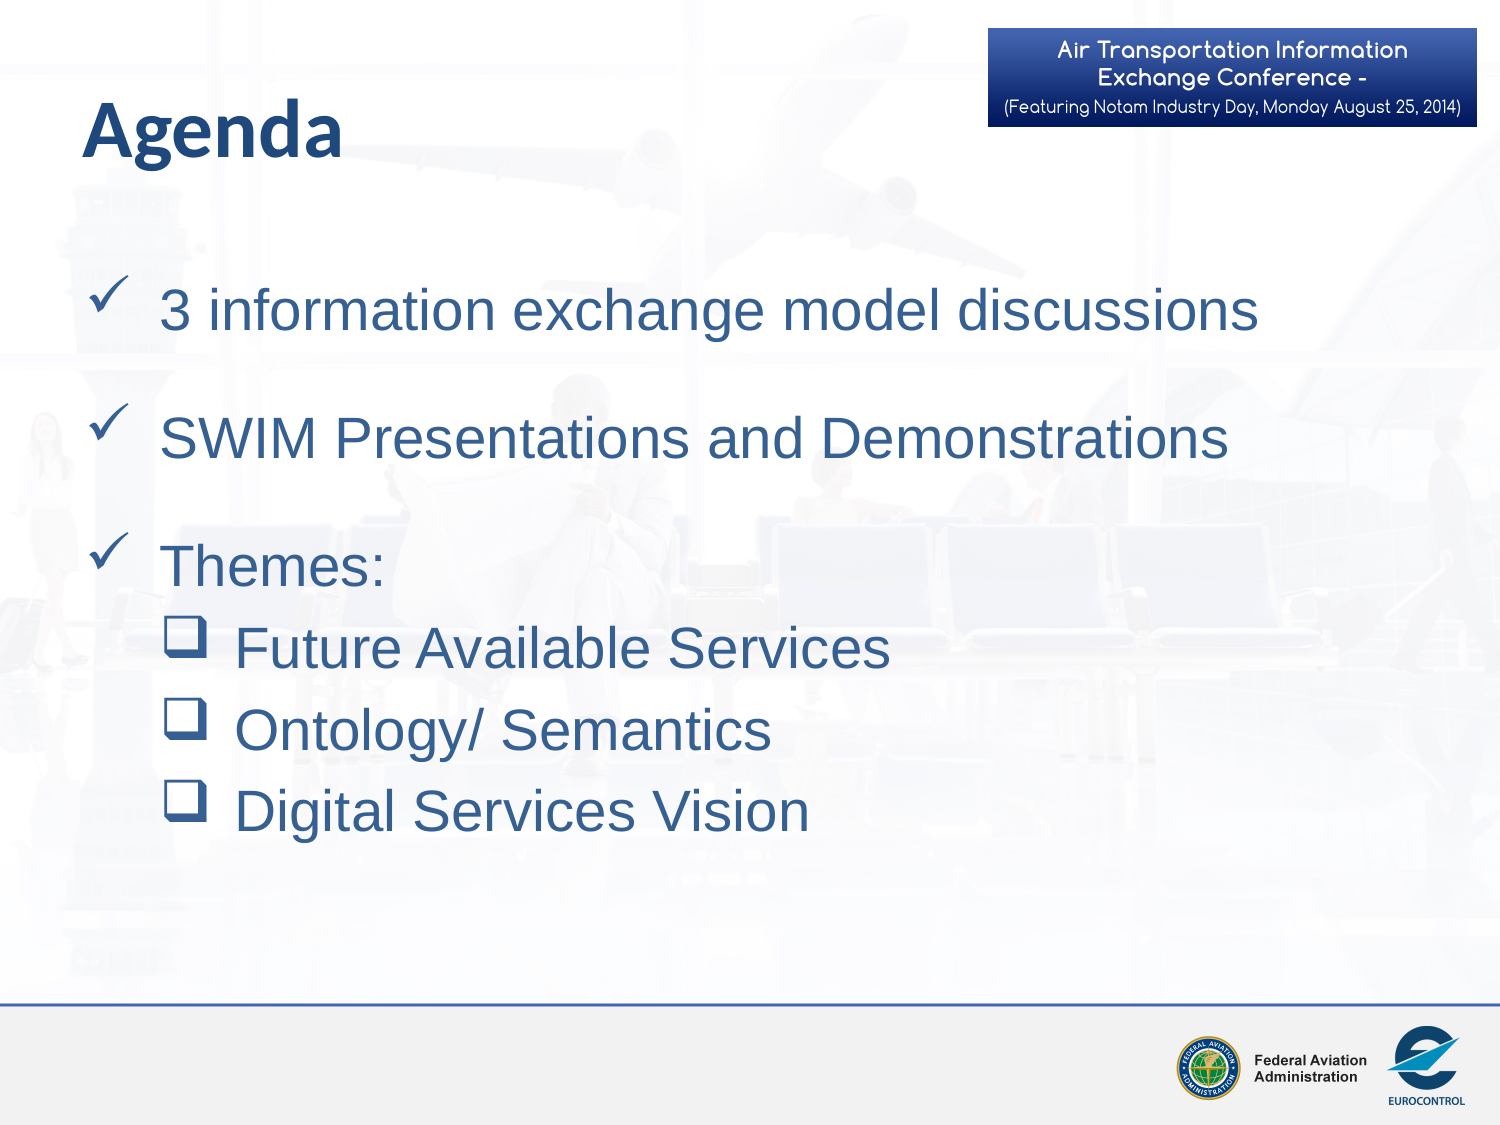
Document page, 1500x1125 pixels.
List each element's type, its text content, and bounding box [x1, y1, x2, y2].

picture [0, 0, 1500, 1125]
text_box Agenda [68, 66, 600, 182]
text_box 3 information exchange model discussions SWIM Presentations and Demonstrations Themes: Future Available Services Ontology/ Semantics Digital Services Vision [69, 182, 1471, 851]
